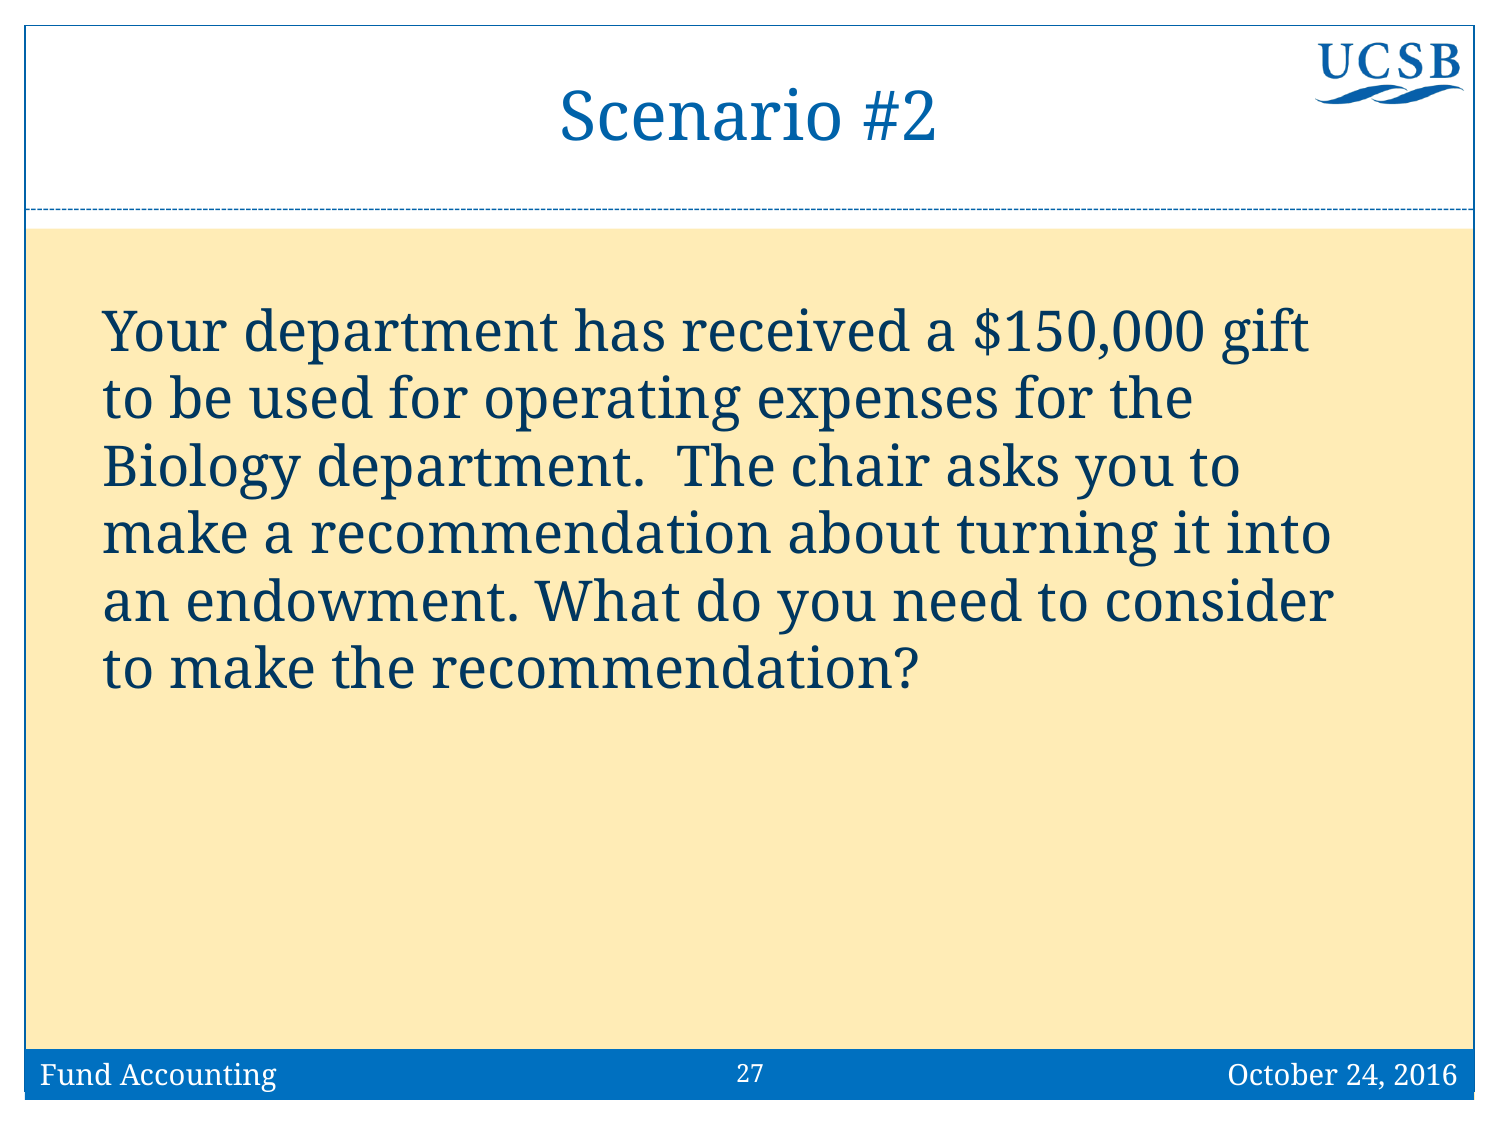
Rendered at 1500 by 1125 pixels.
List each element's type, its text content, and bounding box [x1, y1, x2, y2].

title Scenario #2 [49, 37, 1450, 162]
list Your department has received a $150,000 gift to be used for operating expenses for the Biology department. The chair asks you to make a recommendation about turning it into an endowment. What do you need to consider to make the recommendation? [87, 287, 1375, 1000]
picture [1302, 25, 1478, 119]
